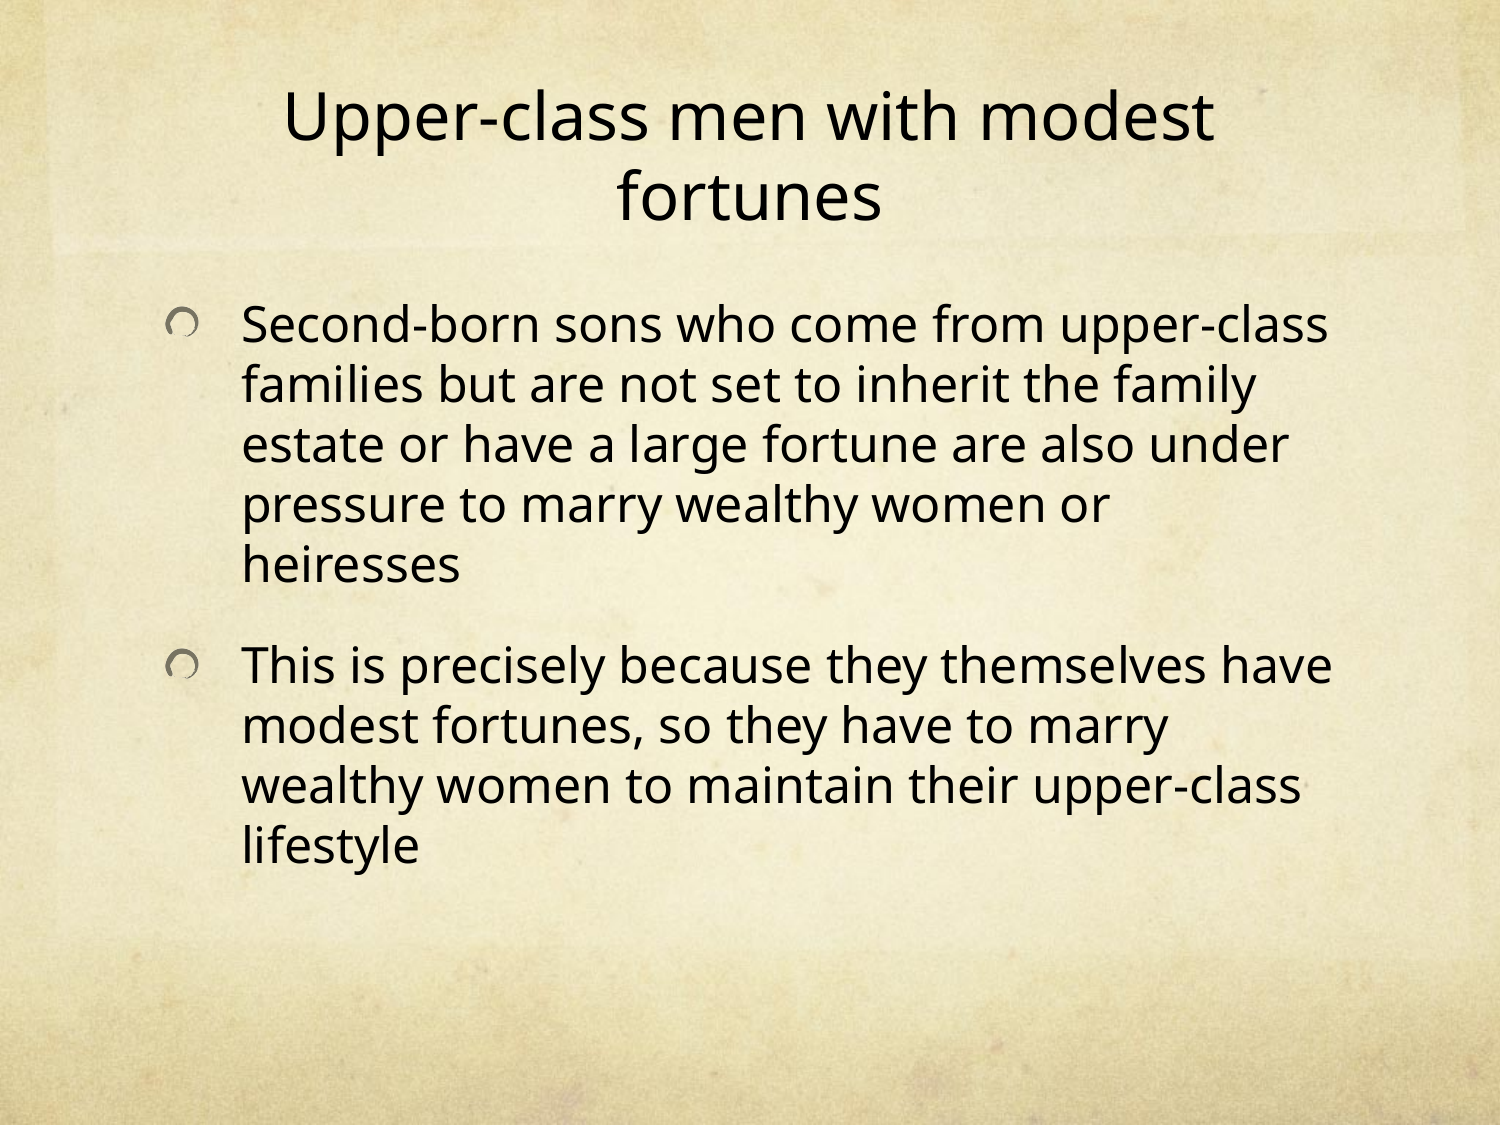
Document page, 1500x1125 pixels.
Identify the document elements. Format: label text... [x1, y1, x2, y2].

list Second-born sons who come from upper-class families but are not set to inherit the family estate or have a large fortune are also under pressure to marry wealthy women or heiresses This is precisely because they themselves have modest fortunes, so they have to marry wealthy women to maintain their upper-class lifestyle [150, 284, 1350, 950]
picture [0, 0, 1500, 1125]
title Upper-class men with modest fortunes [150, 82, 1350, 225]
